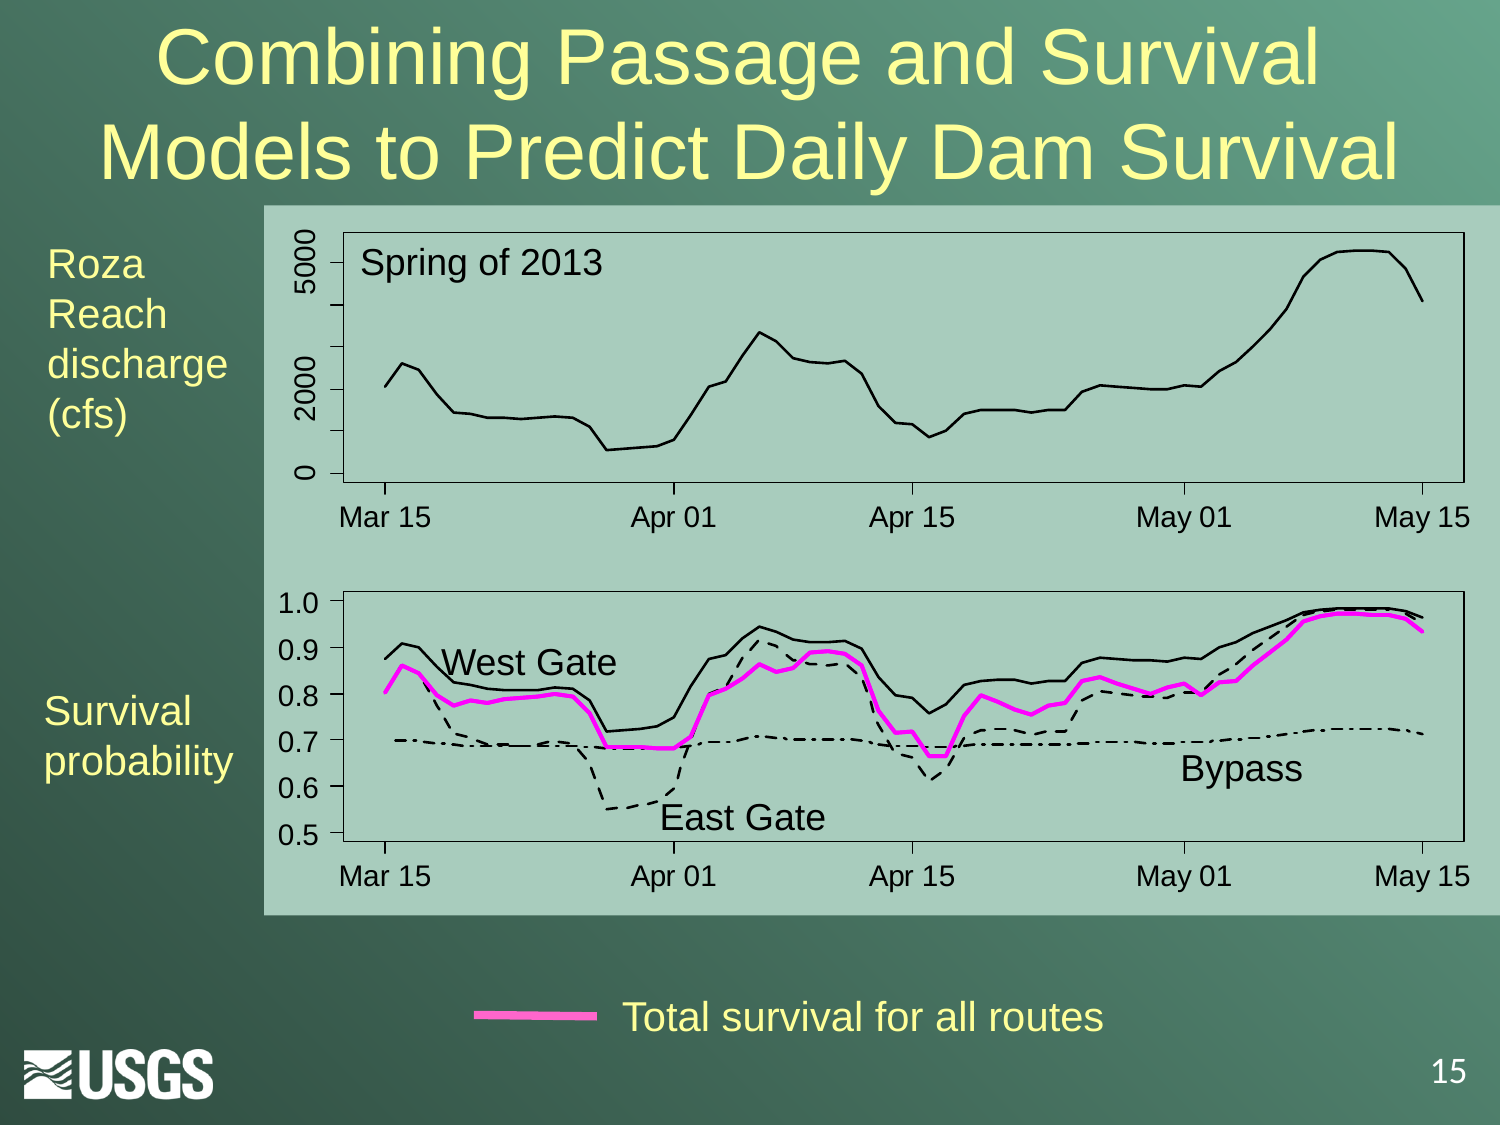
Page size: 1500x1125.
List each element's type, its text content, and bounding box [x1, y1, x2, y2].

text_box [27, 542, 1500, 916]
picture [24, 1049, 213, 1120]
text_box 15 [1414, 1038, 1483, 1099]
picture [269, 183, 1500, 542]
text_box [473, 981, 1122, 1048]
text_box Combining Passage and Survival Models to Predict Daily Dam Survival [0, 0, 1500, 203]
text_box Roza Reach discharge (cfs) [32, 229, 244, 445]
